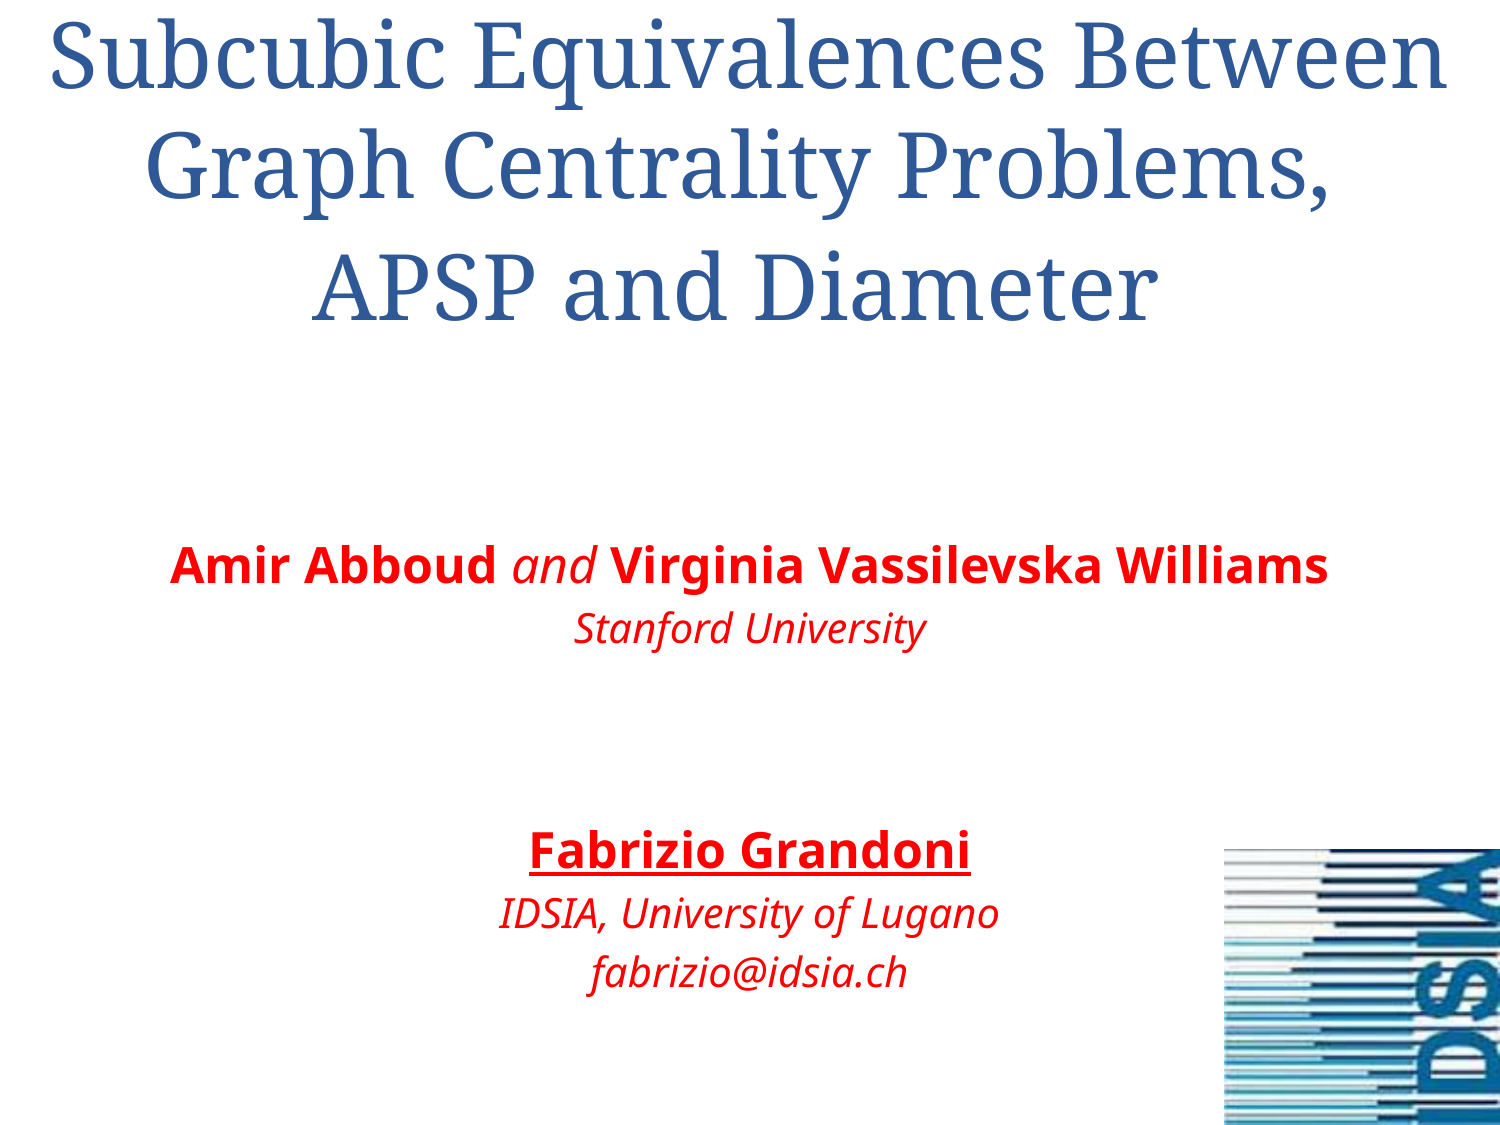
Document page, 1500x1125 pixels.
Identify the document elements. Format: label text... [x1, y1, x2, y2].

title Subcubic Equivalences Between Graph Centrality Problems, APSP and Diameter [0, 3, 1500, 350]
picture [1223, 848, 1500, 1125]
text_box Amir Abboud and Virginia Vassilevska Williams Stanford University [0, 526, 1500, 690]
subtitle Fabrizio Grandoni IDSIA, University of Lugano fabrizio@idsia.ch [0, 811, 1500, 1011]
